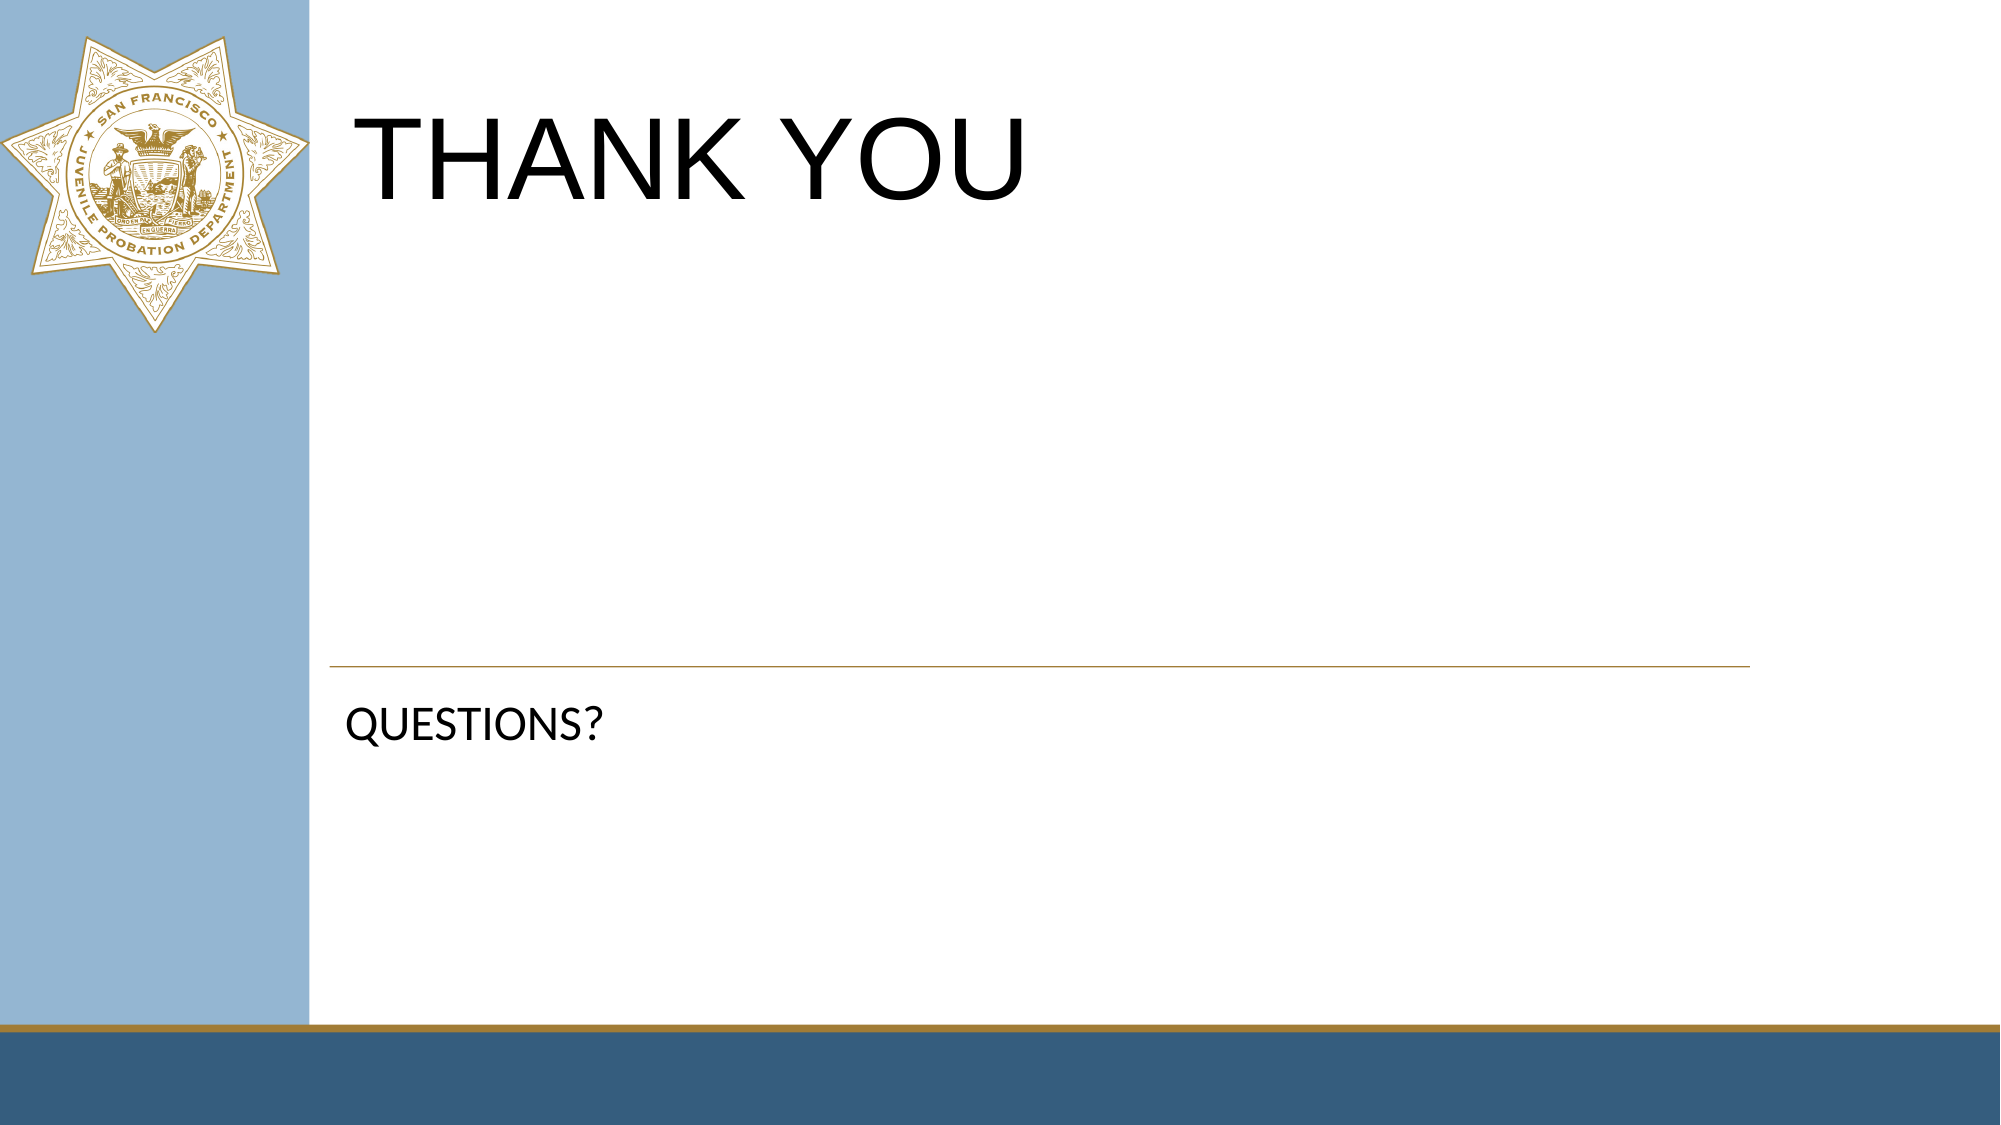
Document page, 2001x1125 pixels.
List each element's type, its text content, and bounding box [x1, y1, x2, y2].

subtitle QUESTIONS? [329, 689, 1691, 962]
list THANK YOU [337, 75, 1838, 675]
